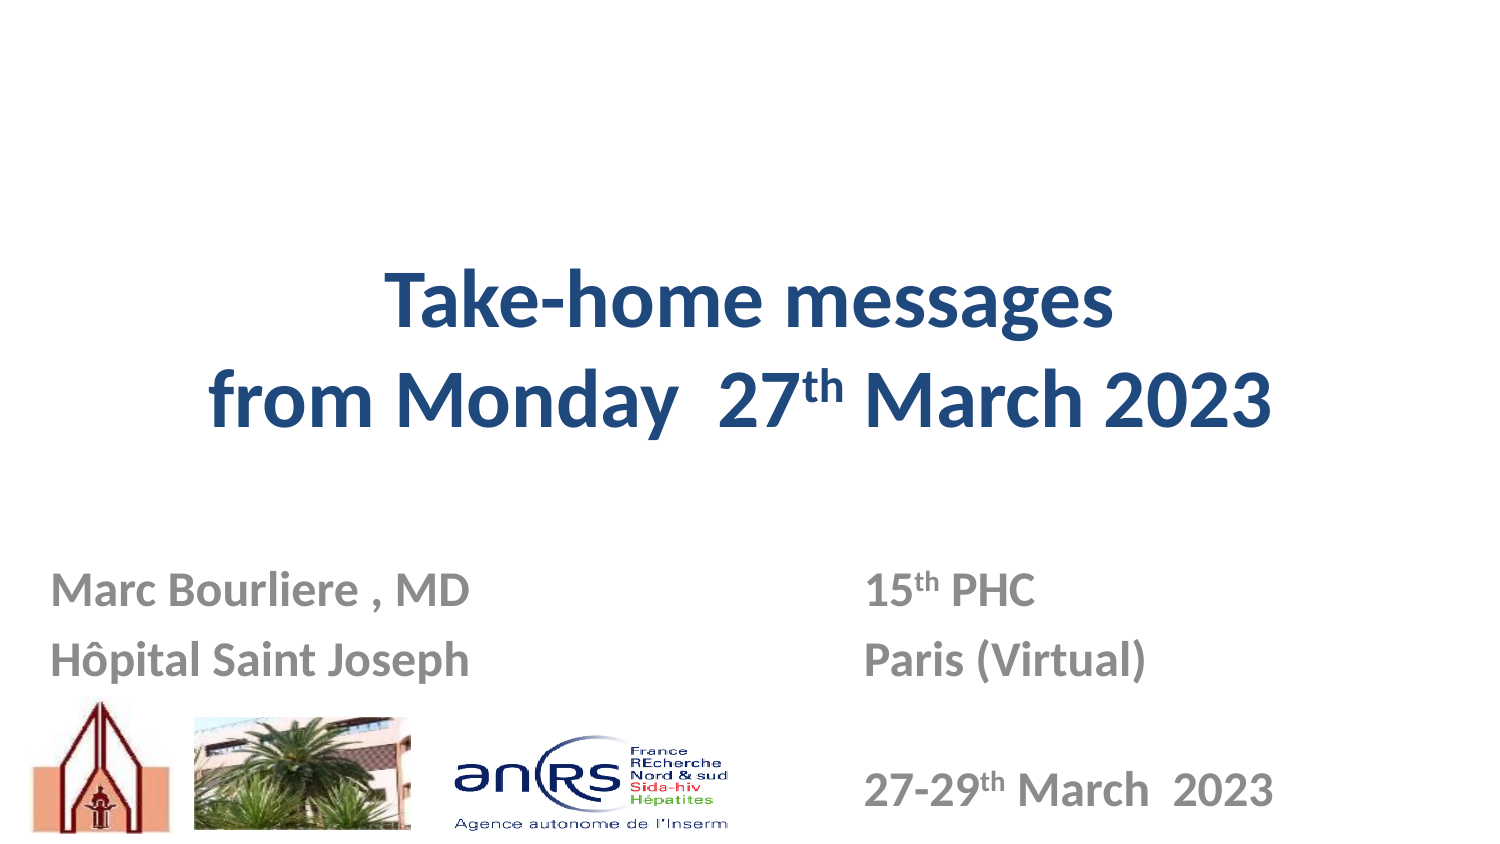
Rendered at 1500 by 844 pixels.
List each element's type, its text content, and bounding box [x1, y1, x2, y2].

picture [29, 696, 174, 834]
title Take-home messages from Monday 27th March 2023 [76, 253, 1424, 435]
picture [194, 717, 411, 830]
picture [430, 721, 751, 839]
text_box Marc Bourliere , MD 15th PHC Hôpital Saint Joseph Paris (Virtual) 27-29th March 2023 [35, 549, 1500, 765]
